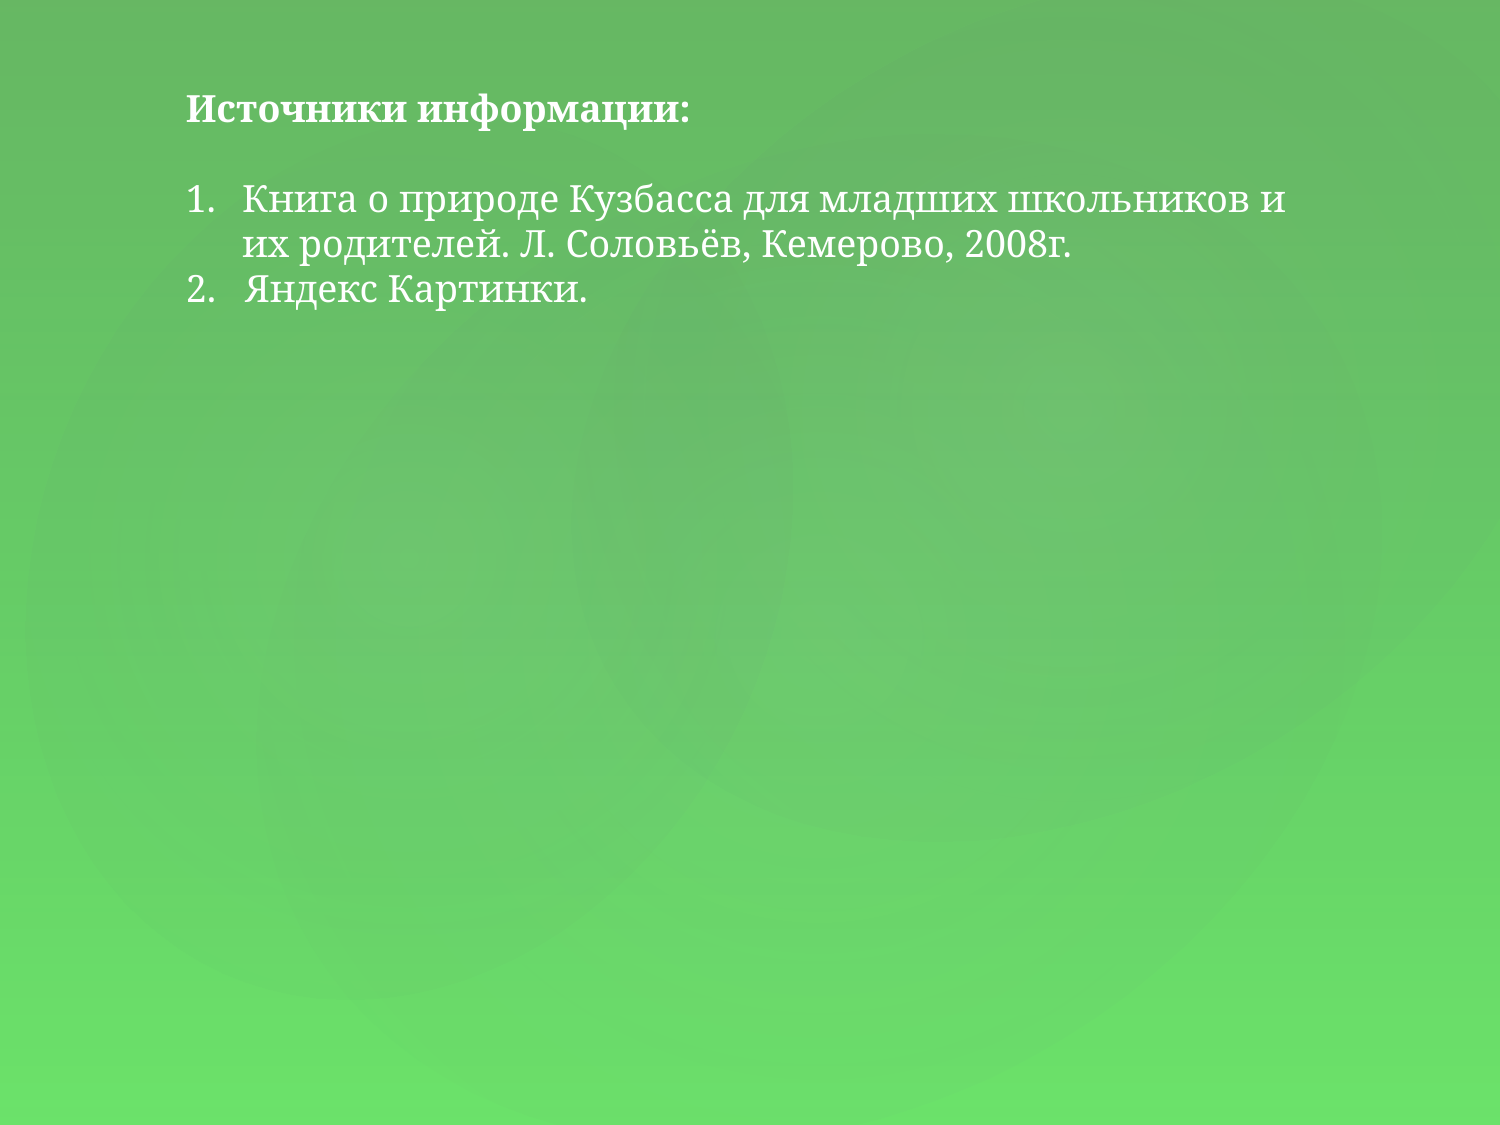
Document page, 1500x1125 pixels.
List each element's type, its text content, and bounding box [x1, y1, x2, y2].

text_box Источники информации: Книга о природе Кузбасса для младших школьников и их родителей. Л. Соловьёв, Кемерово, 2008г. 2. Яндекс Картинки. [171, 78, 1306, 318]
